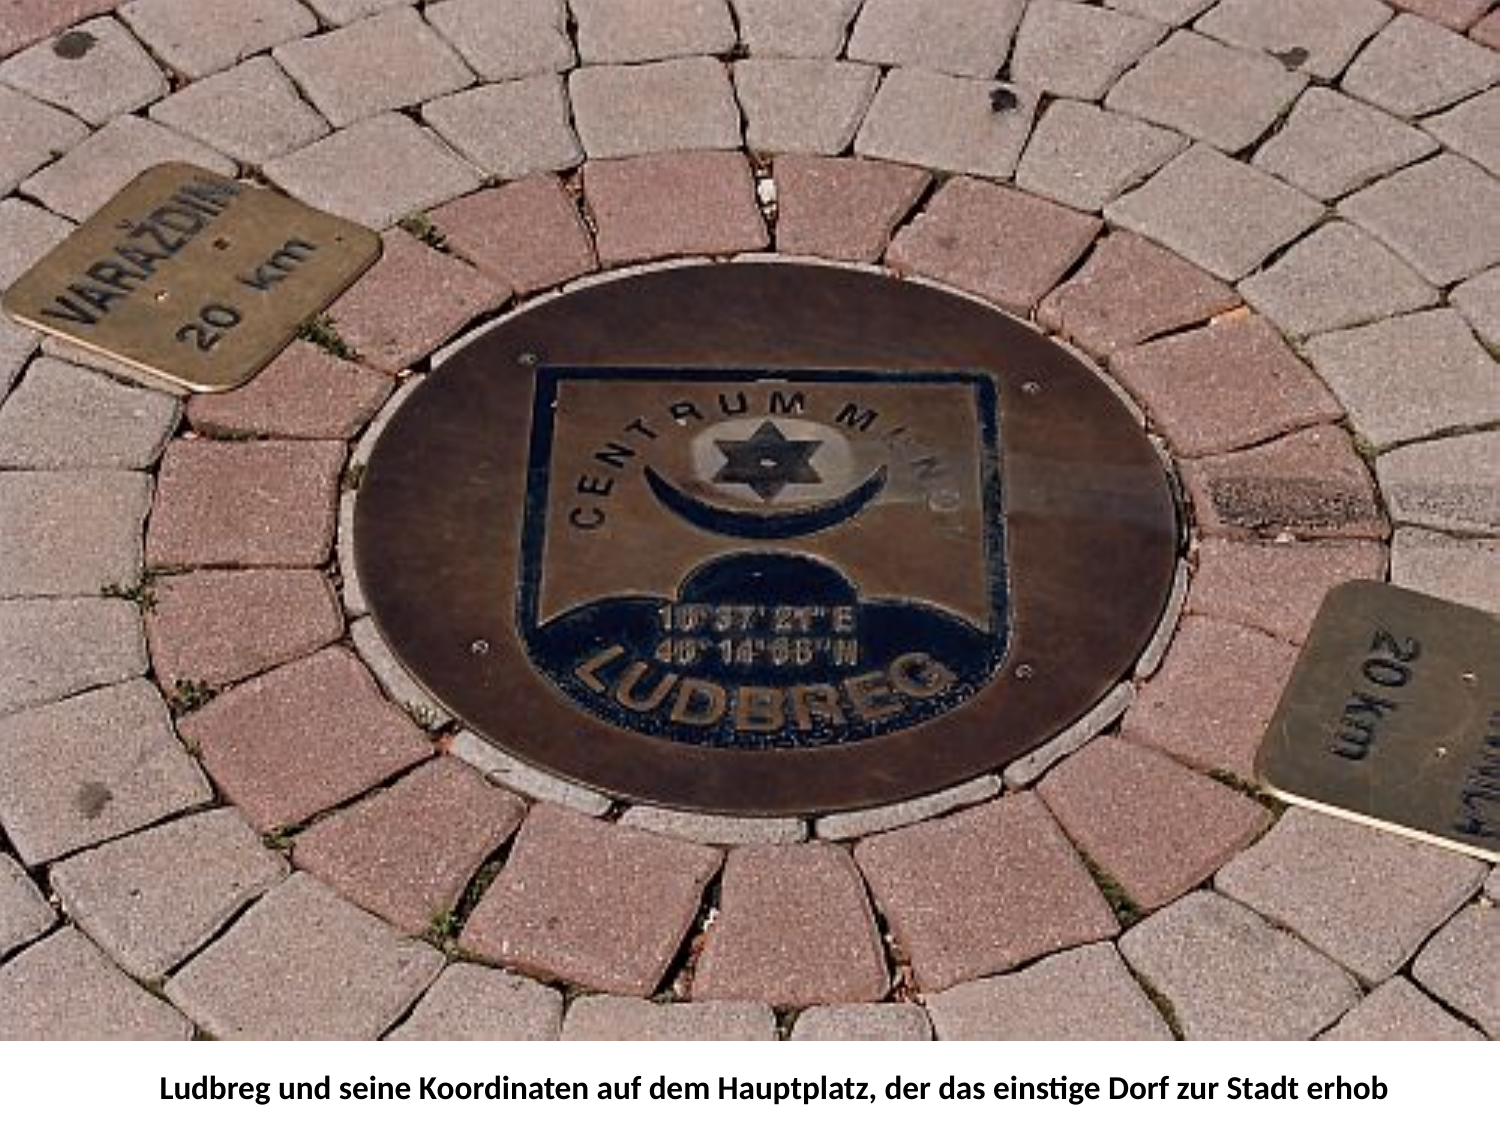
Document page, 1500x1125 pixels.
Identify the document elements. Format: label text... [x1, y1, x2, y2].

picture [0, 0, 1500, 1042]
text_box Ludbreg und seine Koordinaten auf dem Hauptplatz, der das einstige Dorf zur Stadt erhob [144, 1058, 1406, 1114]
